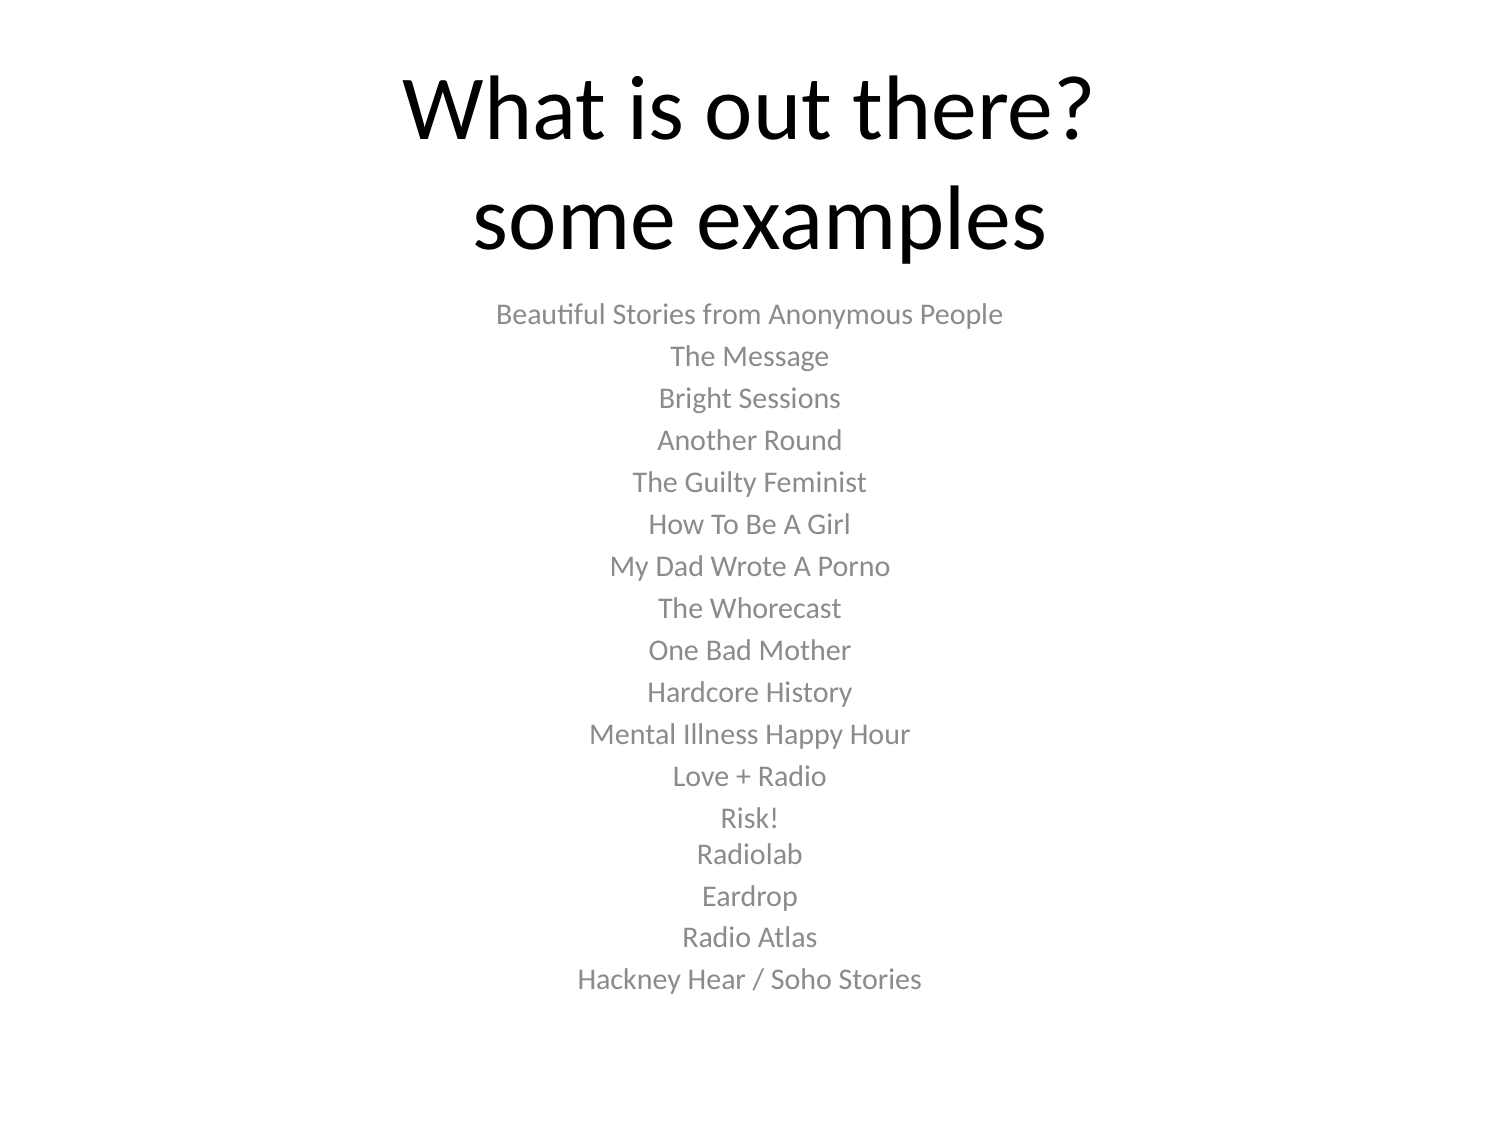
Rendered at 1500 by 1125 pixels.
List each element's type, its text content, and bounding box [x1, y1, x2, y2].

title What is out there? some examples [112, 37, 1388, 279]
subtitle Beautiful Stories from Anonymous People The Message Bright Sessions Another Round The Guilty Feminist How To Be A Girl My Dad Wrote A Porno The Whorecast One Bad Mother Hardcore History Mental Illness Happy Hour Love + Radio Risk! Radiolab Eardrop Radio Atlas Hackney Hear / Soho Stories [0, 287, 1500, 1013]
